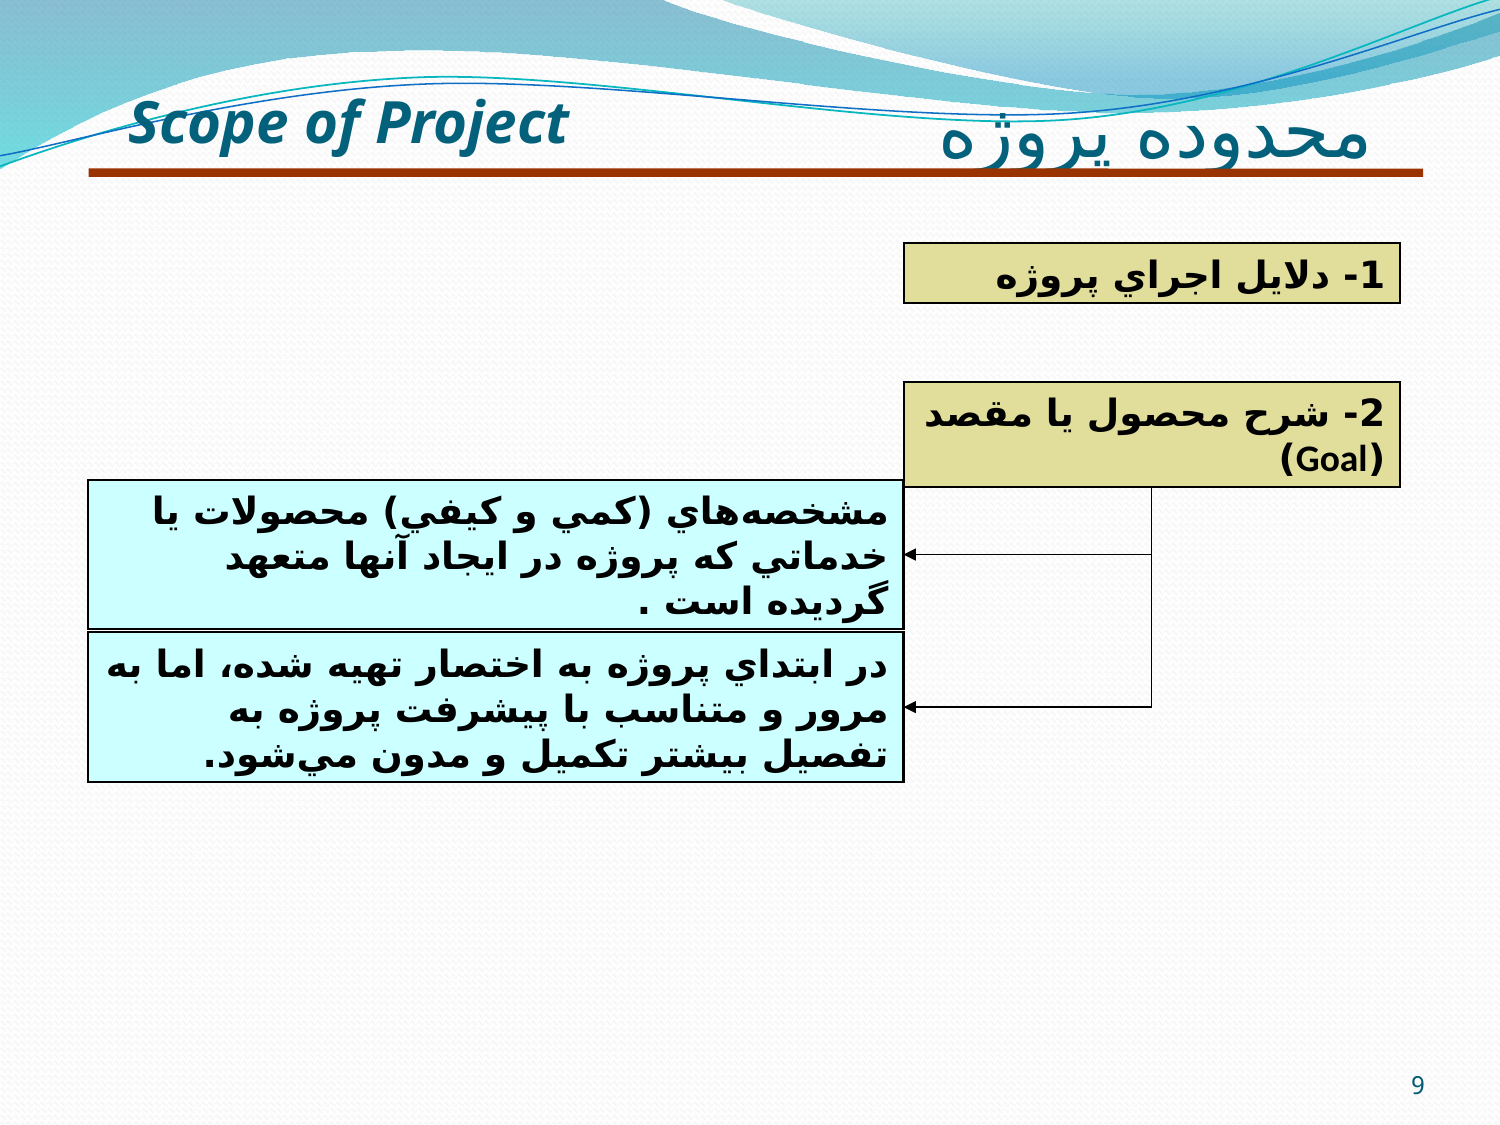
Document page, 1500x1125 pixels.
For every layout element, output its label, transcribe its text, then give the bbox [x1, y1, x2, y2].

text_box 1- دلايل اجراي پروژه [903, 243, 1400, 304]
text_box 2- شرح محصول يا مقصد (Goal) [903, 381, 975, 443]
text_box محدوده پروژه [112, 173, 1388, 249]
text_box محدوده پروژه [112, 7, 1388, 172]
text_box [974, 381, 978, 440]
text_box مشخصه‌هاي (كمي و كيفي) محصولات يا خدماتي كه پروژه در ايجاد آنها متعهد گرديده است . [88, 479, 899, 630]
text_box [904, 522, 1364, 764]
slide_number 9 [1299, 1042, 1425, 1103]
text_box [906, 440, 1149, 690]
text_box Scope of Project [88, 78, 585, 163]
slide_number 13 [904, 691, 1151, 701]
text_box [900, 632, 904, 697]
text_box 2- شرح محصول يا مقصد (Goal) [1079, 381, 1400, 487]
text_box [982, 364, 1073, 440]
text_box [1149, 444, 1154, 487]
text_box در ابتداي پروژه به اختصار تهيه شده، اما به مرور و متناسب با پيشرفت پروژه به تفصيل بيشتر تكميل و مدون مي‌شود. [88, 632, 904, 782]
